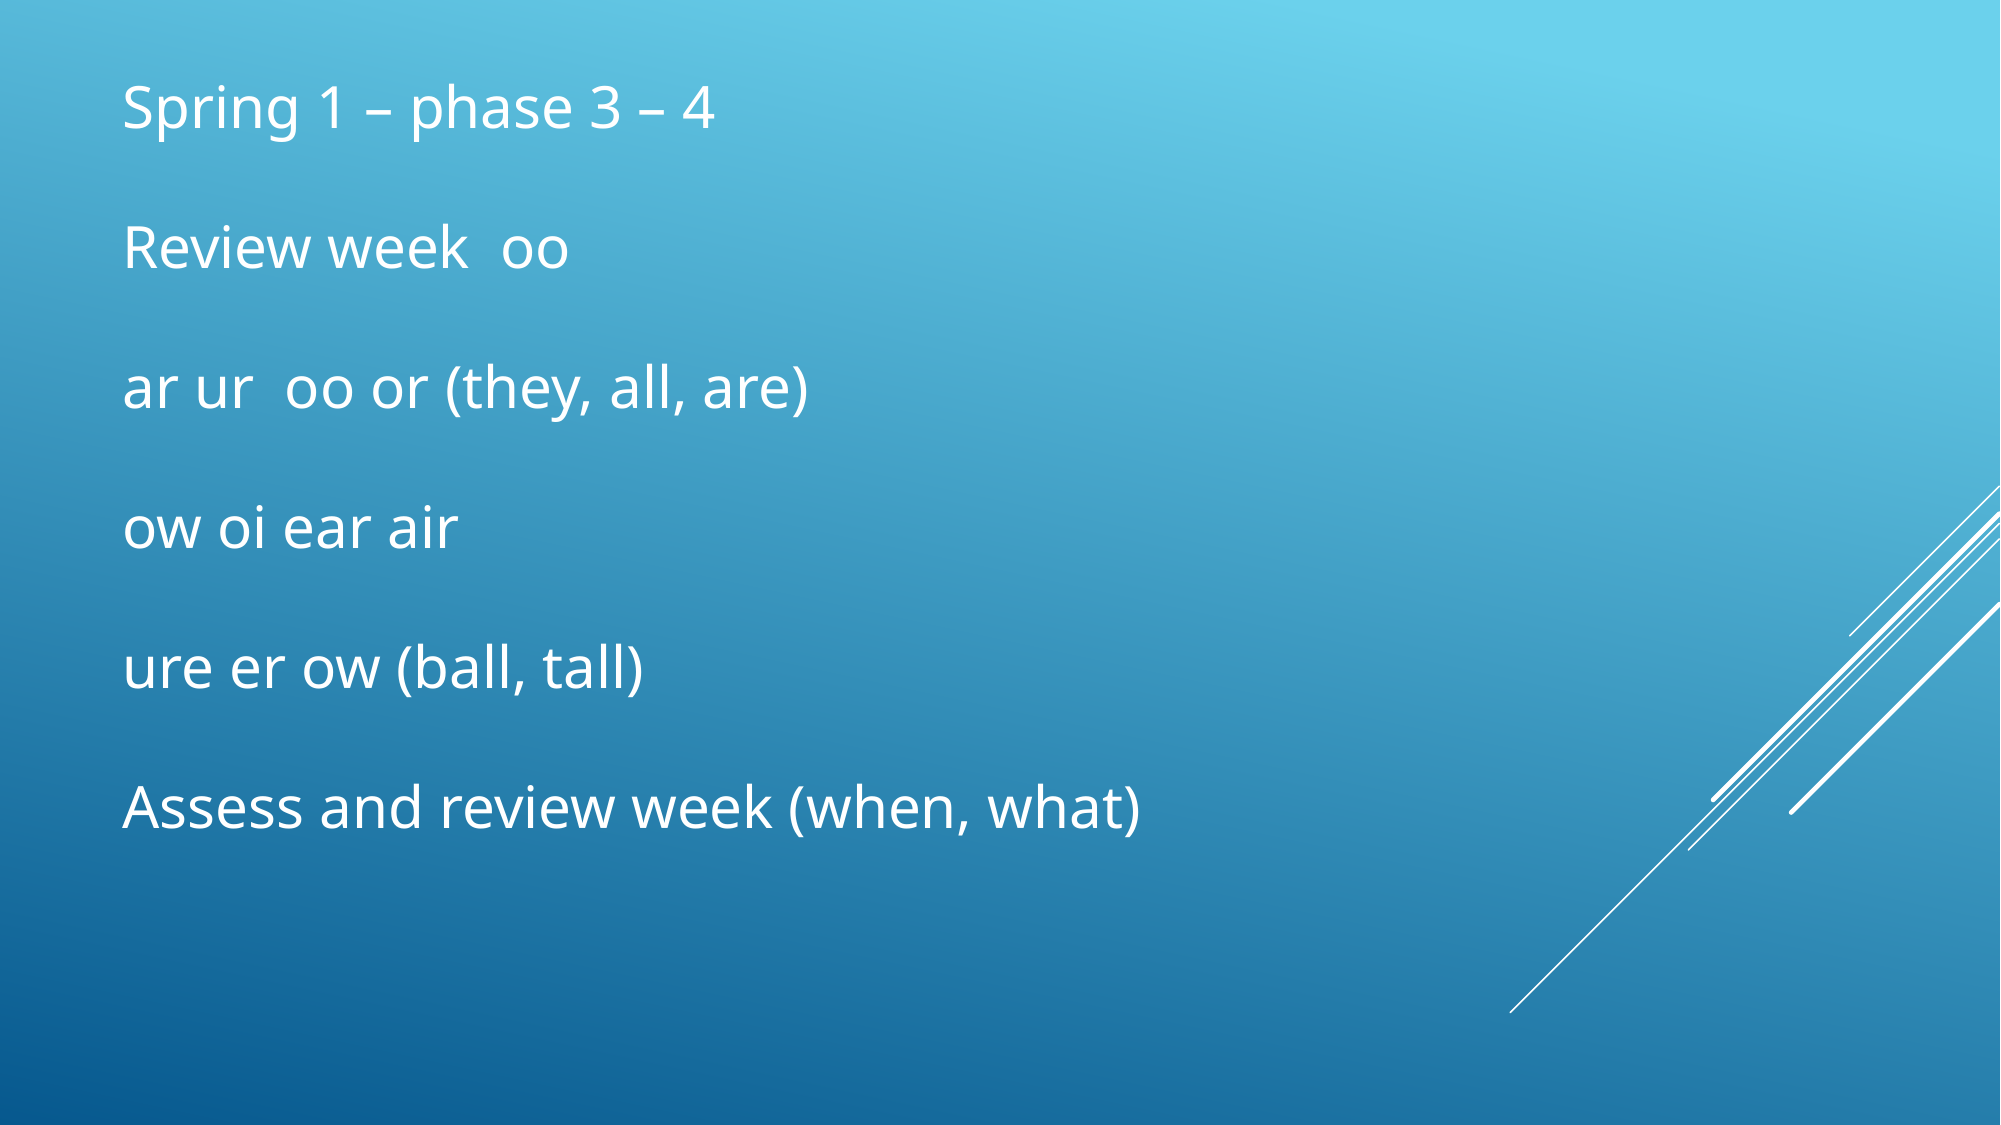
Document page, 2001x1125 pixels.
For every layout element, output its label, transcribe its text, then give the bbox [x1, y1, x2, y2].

text_box Spring 1 – phase 3 – 4 Review week oo ar ur oo or (they, all, are) ow oi ear air ure er ow (ball, tall) Assess and review week (when, what) [107, 63, 1879, 918]
